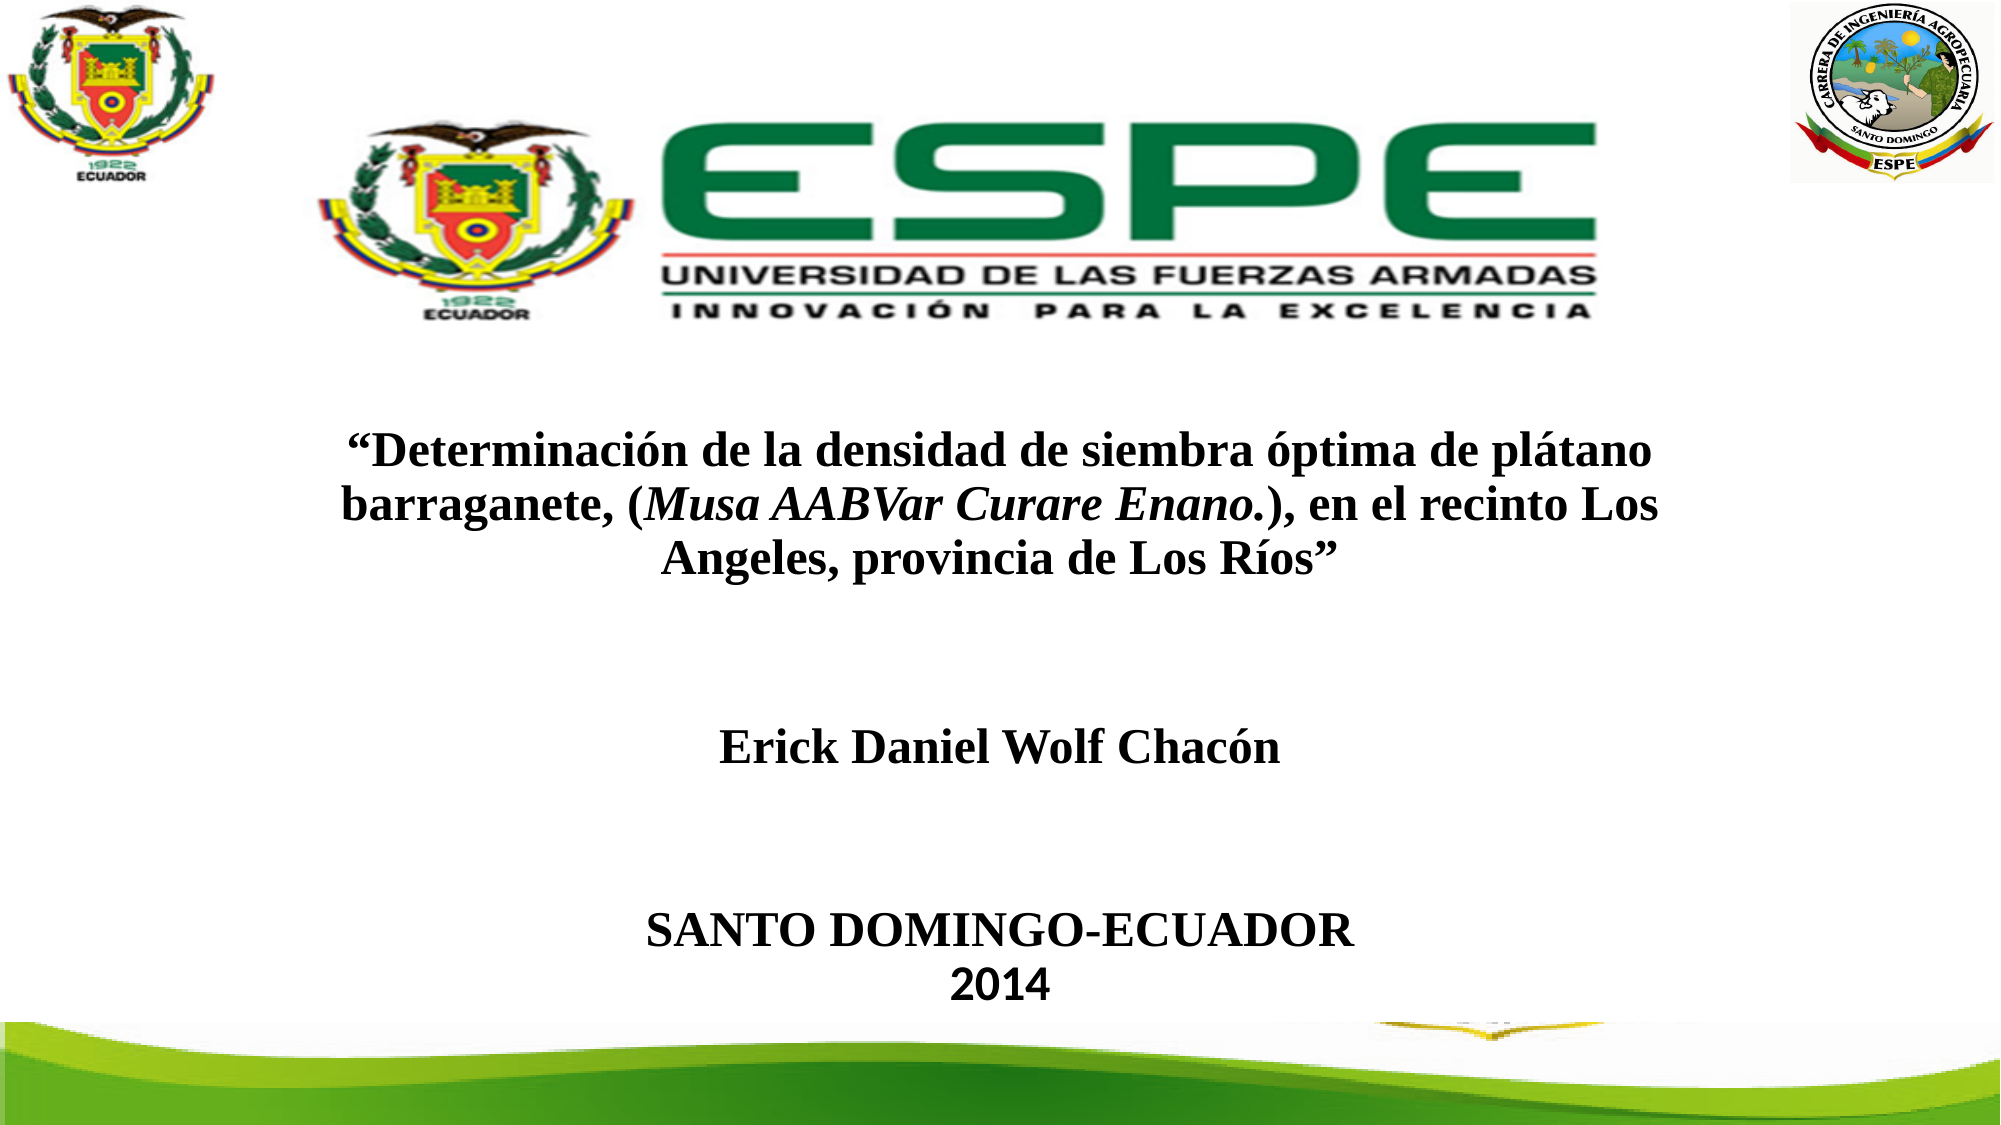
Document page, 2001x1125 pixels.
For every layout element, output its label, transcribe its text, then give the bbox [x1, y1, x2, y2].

subtitle “Determinación de la densidad de siembra óptima de plátano barraganete, (Musa AABVar Curare Enano.), en el recinto Los Angeles, provincia de Los Ríos” Erick Daniel Wolf Chacón SANTO DOMINGO-ECUADOR 2014 [249, 416, 1750, 1008]
picture [0, 0, 216, 184]
picture [1790, 2, 2000, 183]
picture [275, 92, 1618, 341]
picture [0, 1022, 2000, 1125]
